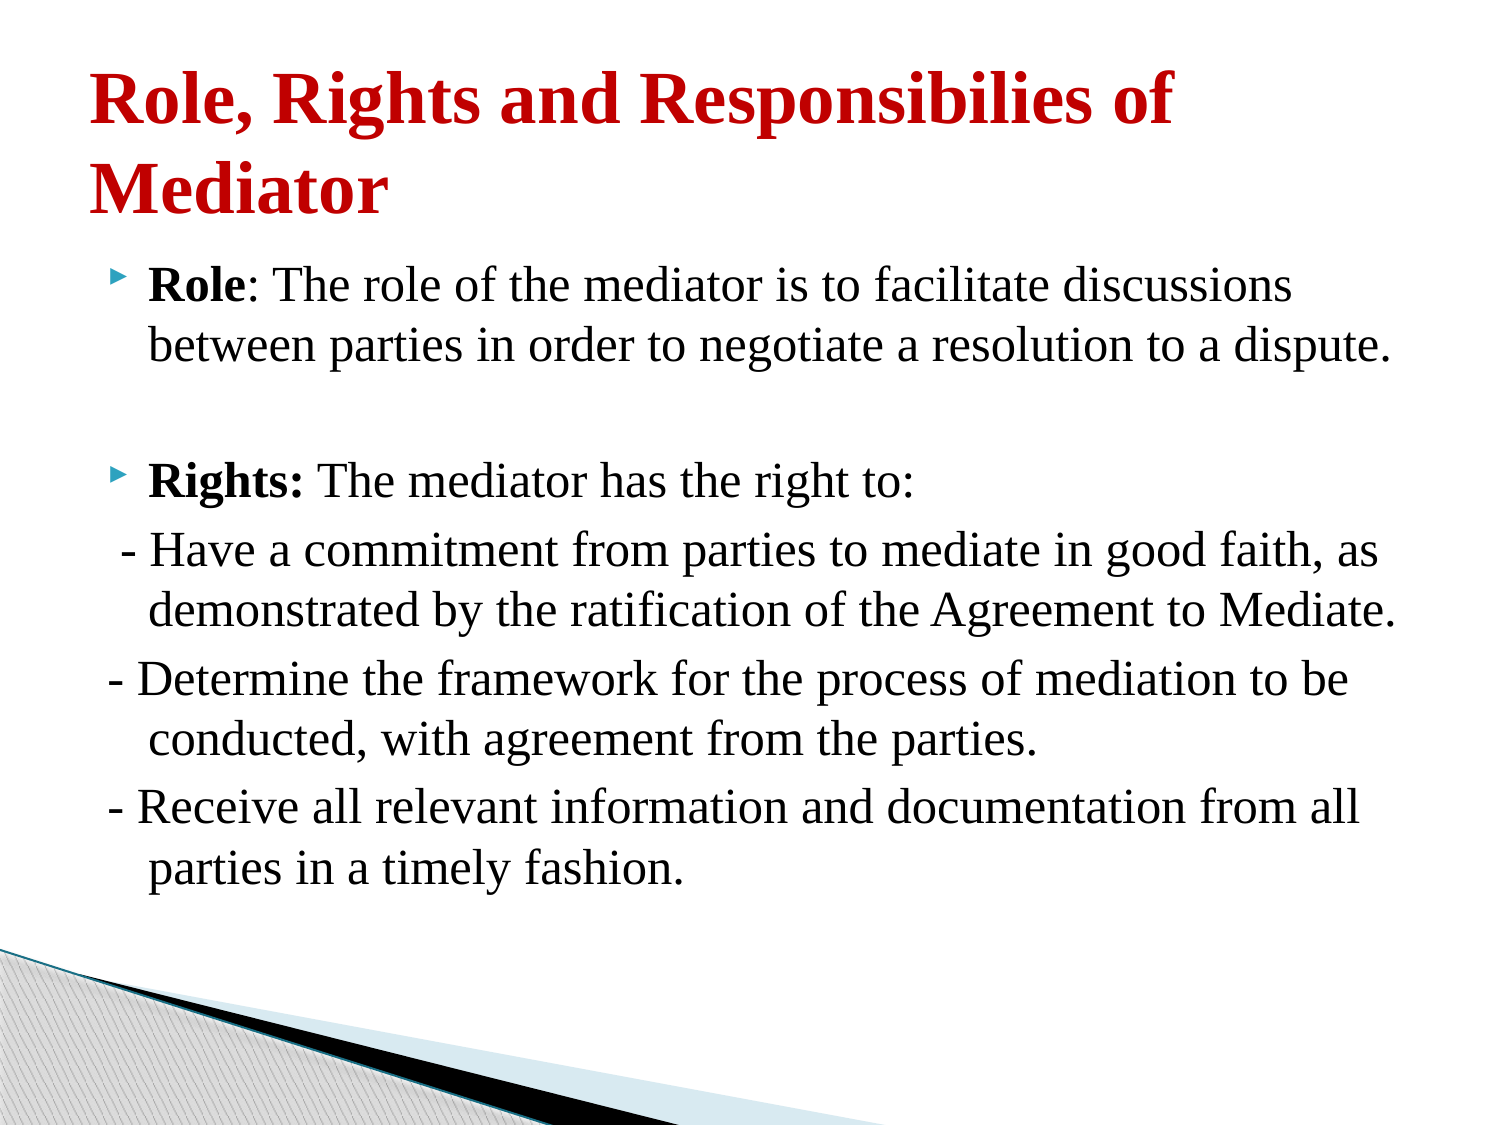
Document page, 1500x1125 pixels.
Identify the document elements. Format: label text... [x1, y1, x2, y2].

title Role, Rights and Responsibilies of Mediator [75, 45, 1425, 233]
list Role: The role of the mediator is to facilitate discussions between parties in order to negotiate a resolution to a dispute. Rights: The mediator has the right to: - Have a commitment from parties to mediate in good faith, as demonstrated by the ratification of the Agreement to Mediate. - Determine the framework for the process of mediation to be conducted, with agreement from the parties. - Receive all relevant information and documentation from all parties in a timely fashion. [75, 243, 1425, 986]
